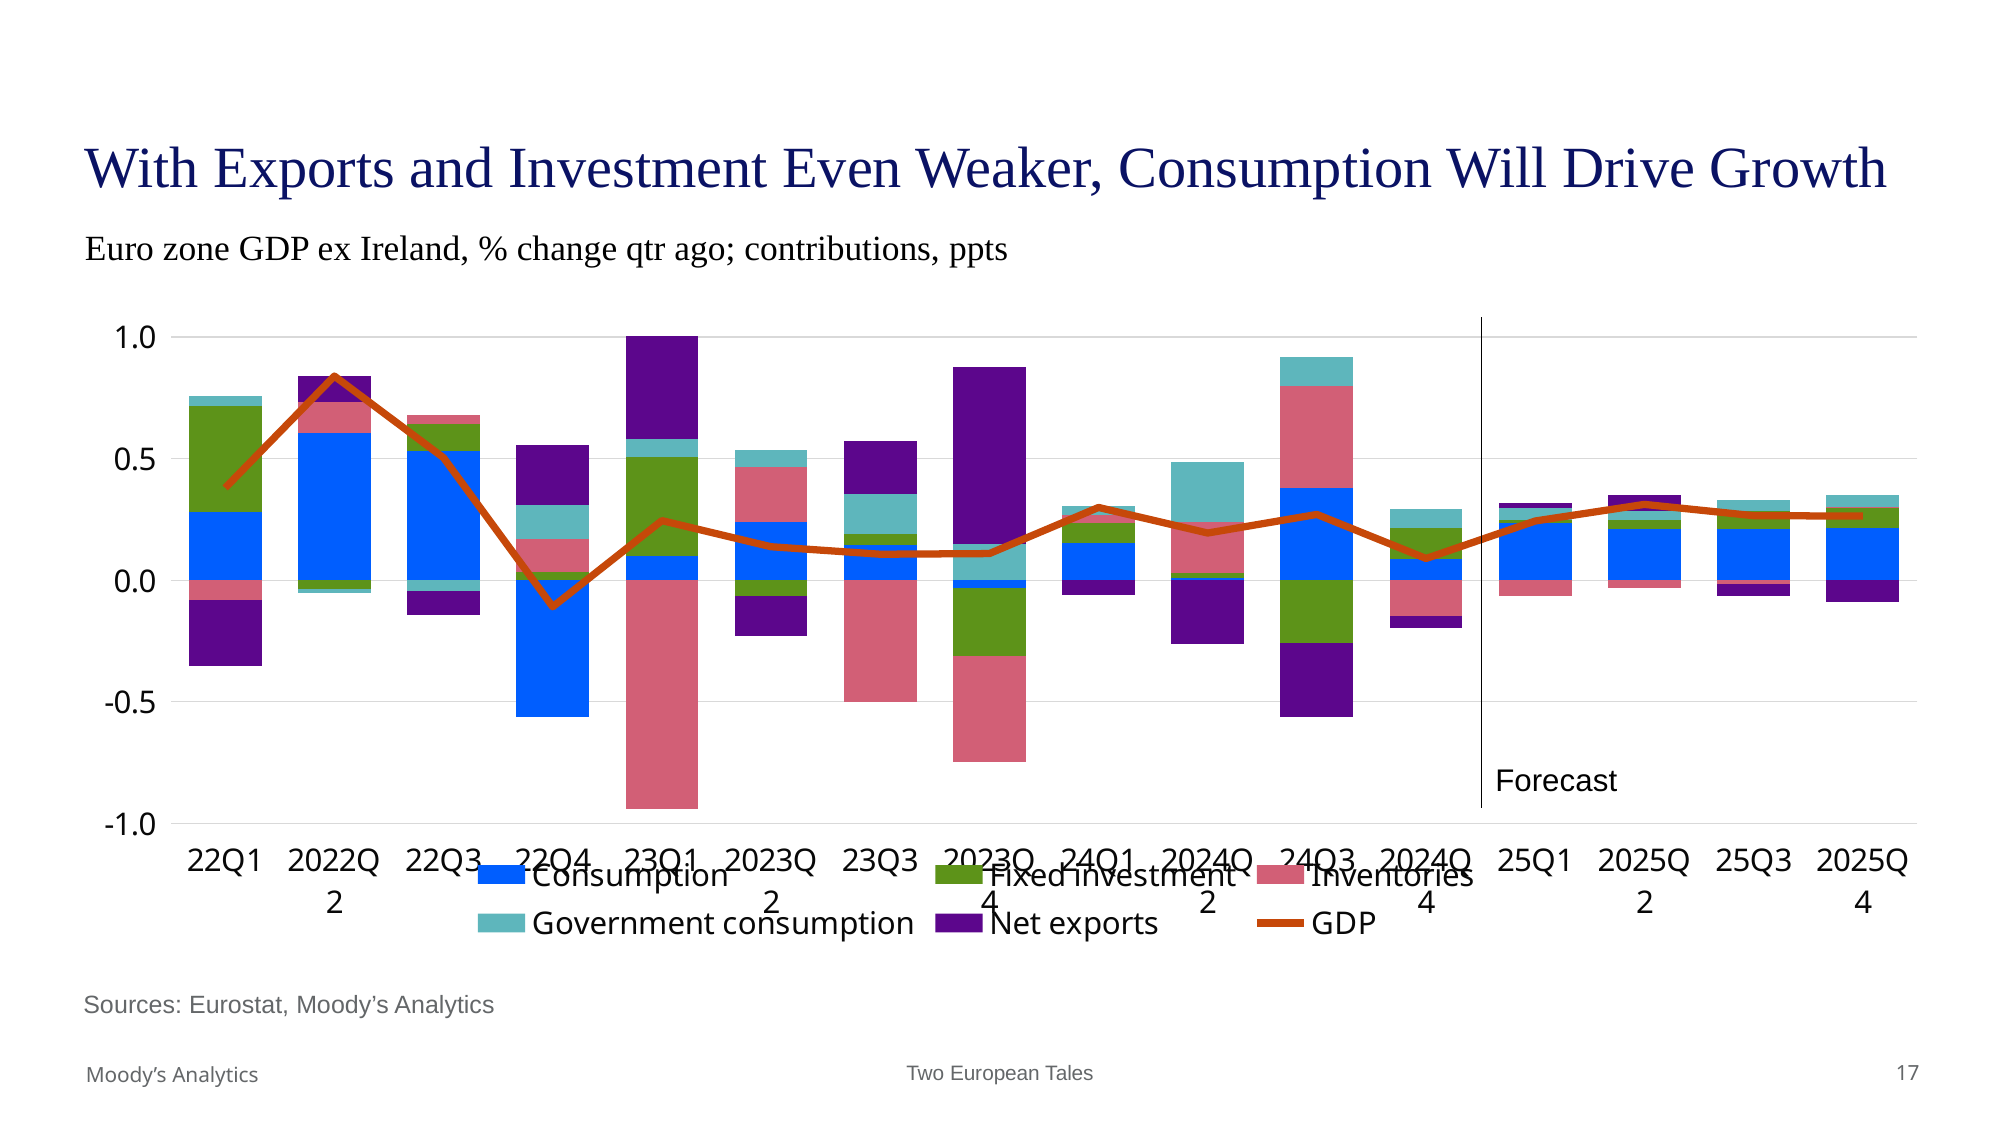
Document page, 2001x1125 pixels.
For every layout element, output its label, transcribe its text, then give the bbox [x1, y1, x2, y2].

list Euro zone GDP ex Ireland, % change qtr ago; contributions, ppts [84, 198, 1918, 259]
text_box Sources: Eurostat, Moody’s Analytics [83, 984, 1919, 1022]
chart [0, 259, 1977, 951]
text_box Two European Tales [0, 1051, 2000, 1092]
list With Exports and Investment Even Weaker, Consumption Will Drive Growth [84, 120, 1919, 194]
